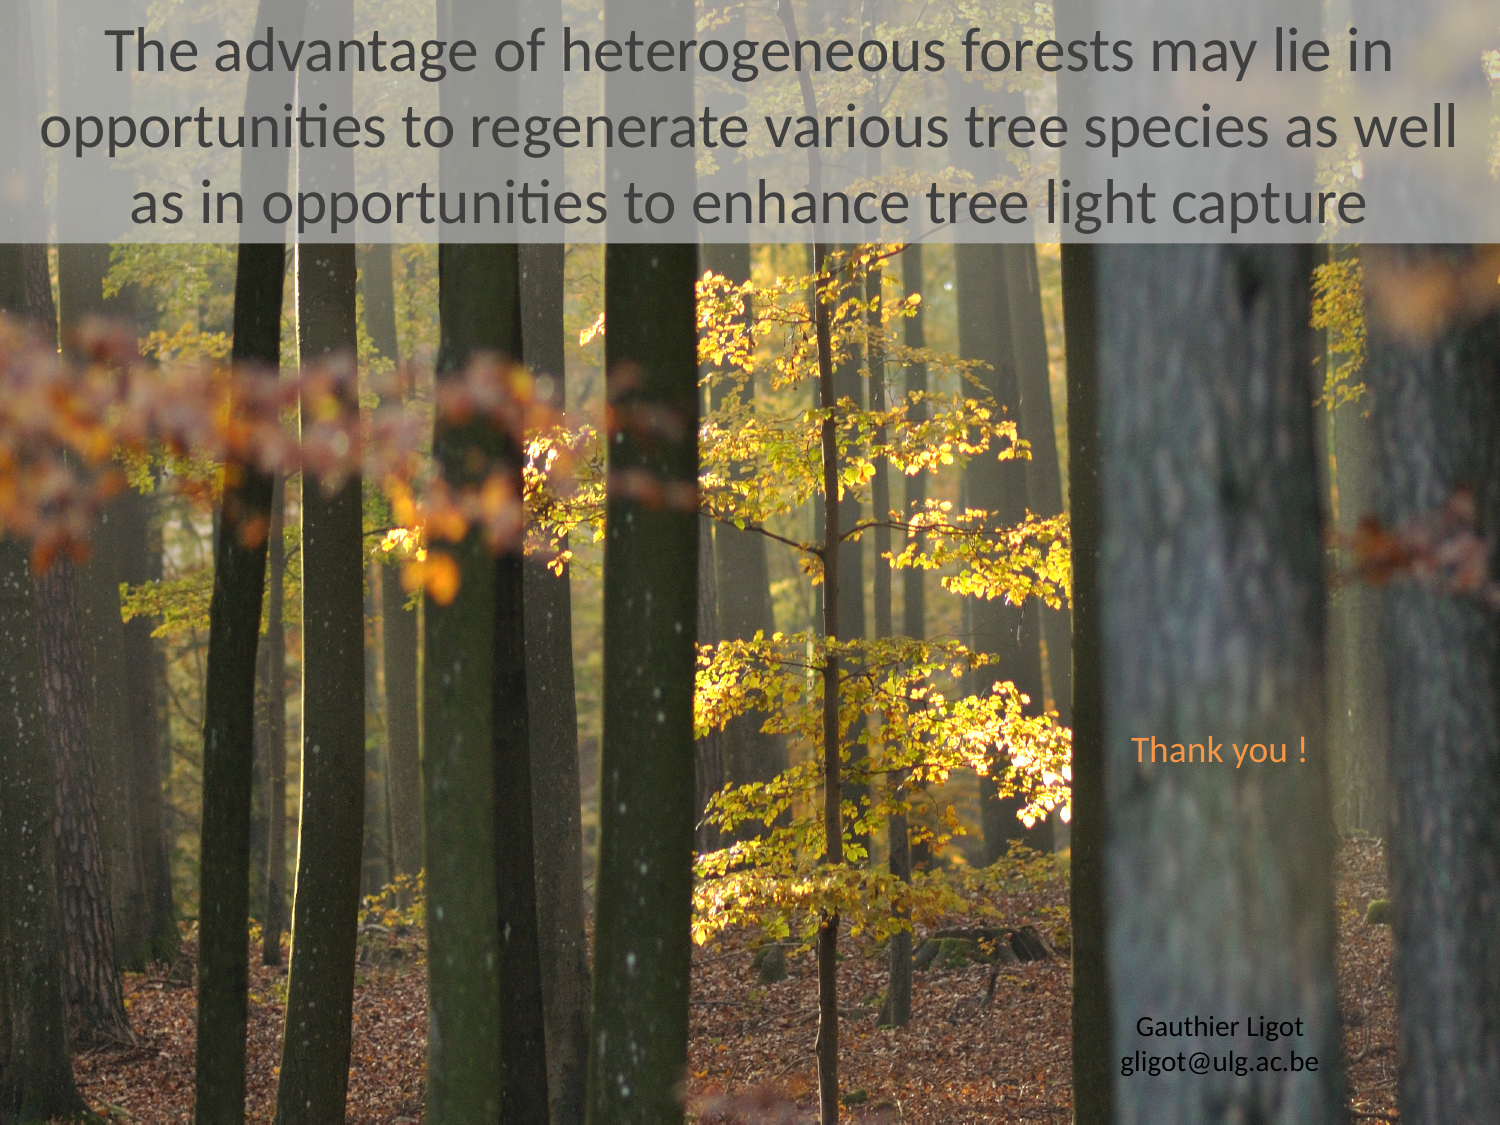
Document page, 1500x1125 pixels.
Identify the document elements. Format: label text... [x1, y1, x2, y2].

picture [0, 244, 1500, 1125]
title The advantage of heterogeneous forests may lie in opportunities to regenerate various tree species as well as in opportunities to enhance tree light capture [0, 0, 1500, 244]
text_box Gauthier Ligot gligot@ulg.ac.be [1105, 999, 1335, 1085]
text_box Thank you ! [1116, 717, 1324, 778]
